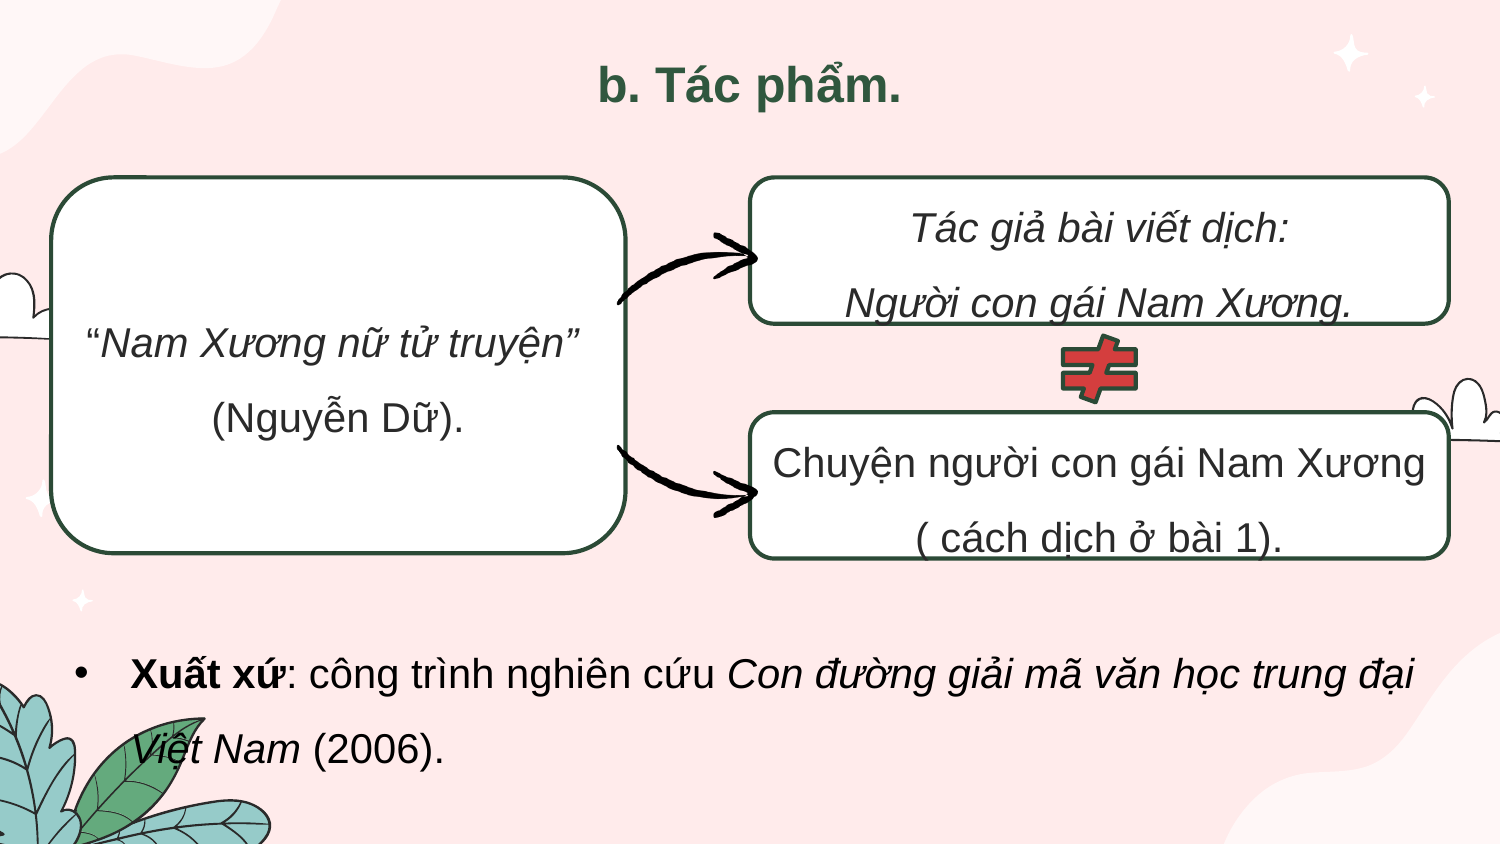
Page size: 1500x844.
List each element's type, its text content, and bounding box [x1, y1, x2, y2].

text_box Tác giả bài viết dịch: Người con gái Nam Xương. [747, 175, 1451, 326]
text_box Xuất xứ: công trình nghiên cứu Con đường giải mã văn học trung đại Việt Nam (2006). [59, 614, 1441, 780]
text_box b. Tác phẩm. [445, 45, 1055, 121]
picture [595, 385, 780, 575]
text_box Chuyện người con gái Nam Xương ( cách dịch ở bài 1). [754, 410, 1451, 561]
text_box [1060, 333, 1138, 405]
text_box “Nam Xương nữ tử truyện” (Nguyễn Dữ). [48, 175, 628, 556]
picture [595, 174, 780, 364]
